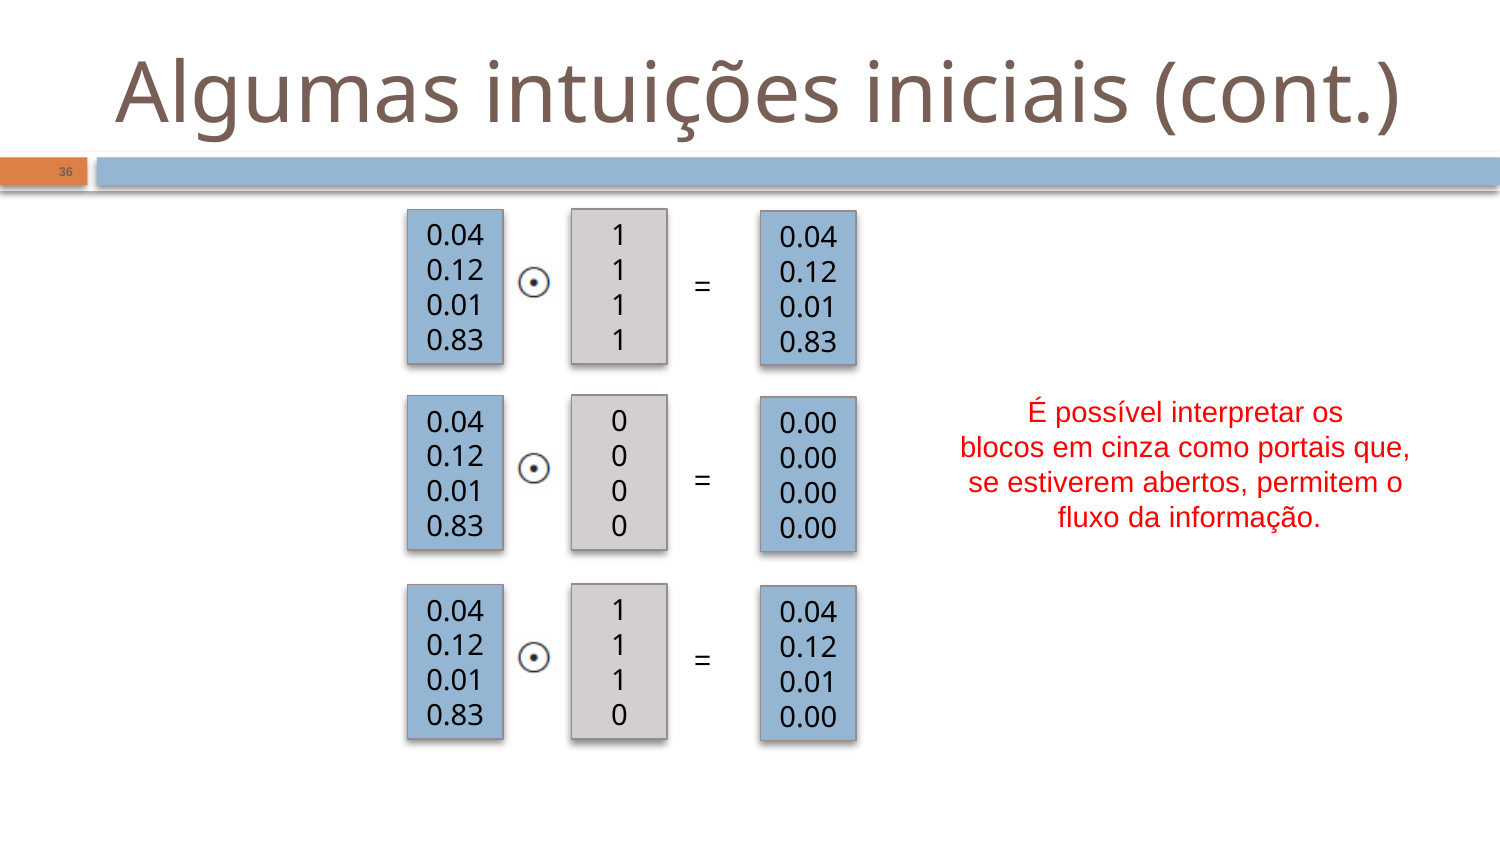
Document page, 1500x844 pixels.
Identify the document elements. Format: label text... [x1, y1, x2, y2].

text_box = [679, 454, 727, 504]
text_box 0.04 0.12 0.01 0.83 [407, 395, 504, 551]
picture [513, 636, 557, 679]
text_box 1 1 1 1 [571, 208, 668, 365]
text_box 0.00 0.00 0.00 0.00 [760, 396, 857, 552]
text_box = [679, 634, 727, 684]
slide_number 36 [0, 156, 88, 187]
title Algumas intuições iniciais (cont.) [100, 28, 1438, 150]
text_box 0.04 0.12 0.01 0.00 [760, 585, 857, 741]
text_box 0.04 0.12 0.01 0.83 [407, 209, 504, 365]
picture [513, 261, 557, 304]
text_box 1 1 1 0 [571, 583, 668, 740]
text_box 0.04 0.12 0.01 0.83 [407, 584, 504, 740]
text_box = [679, 259, 727, 310]
text_box 0 0 0 0 [571, 394, 668, 551]
text_box É possível interpretar os blocos em cinza como portais que, se estiverem abertos, permitem o fluxo da informação. [945, 386, 1435, 541]
text_box 0.04 0.12 0.01 0.83 [760, 210, 857, 366]
picture [513, 447, 557, 491]
